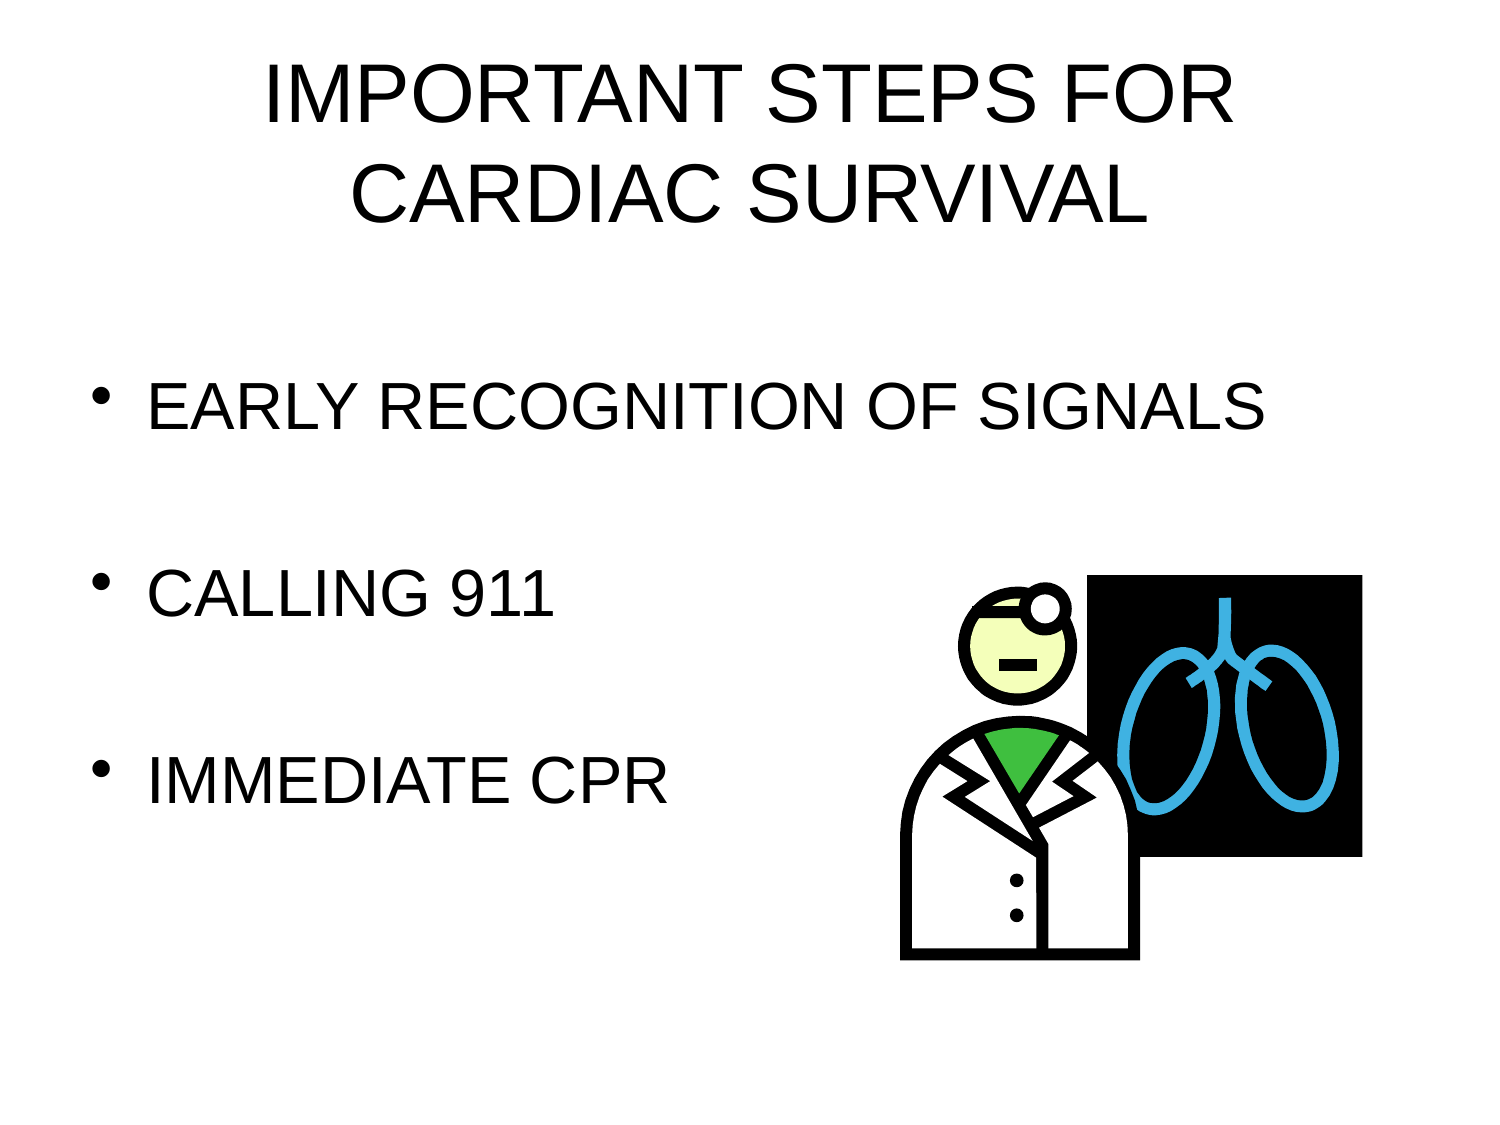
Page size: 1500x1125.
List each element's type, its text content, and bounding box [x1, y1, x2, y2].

title IMPORTANT STEPS FOR CARDIAC SURVIVAL [74, 44, 1426, 233]
list EARLY RECOGNITION OF SIGNALS CALLING 911 IMMEDIATE CPR [74, 262, 1426, 1006]
picture [899, 574, 1363, 961]
